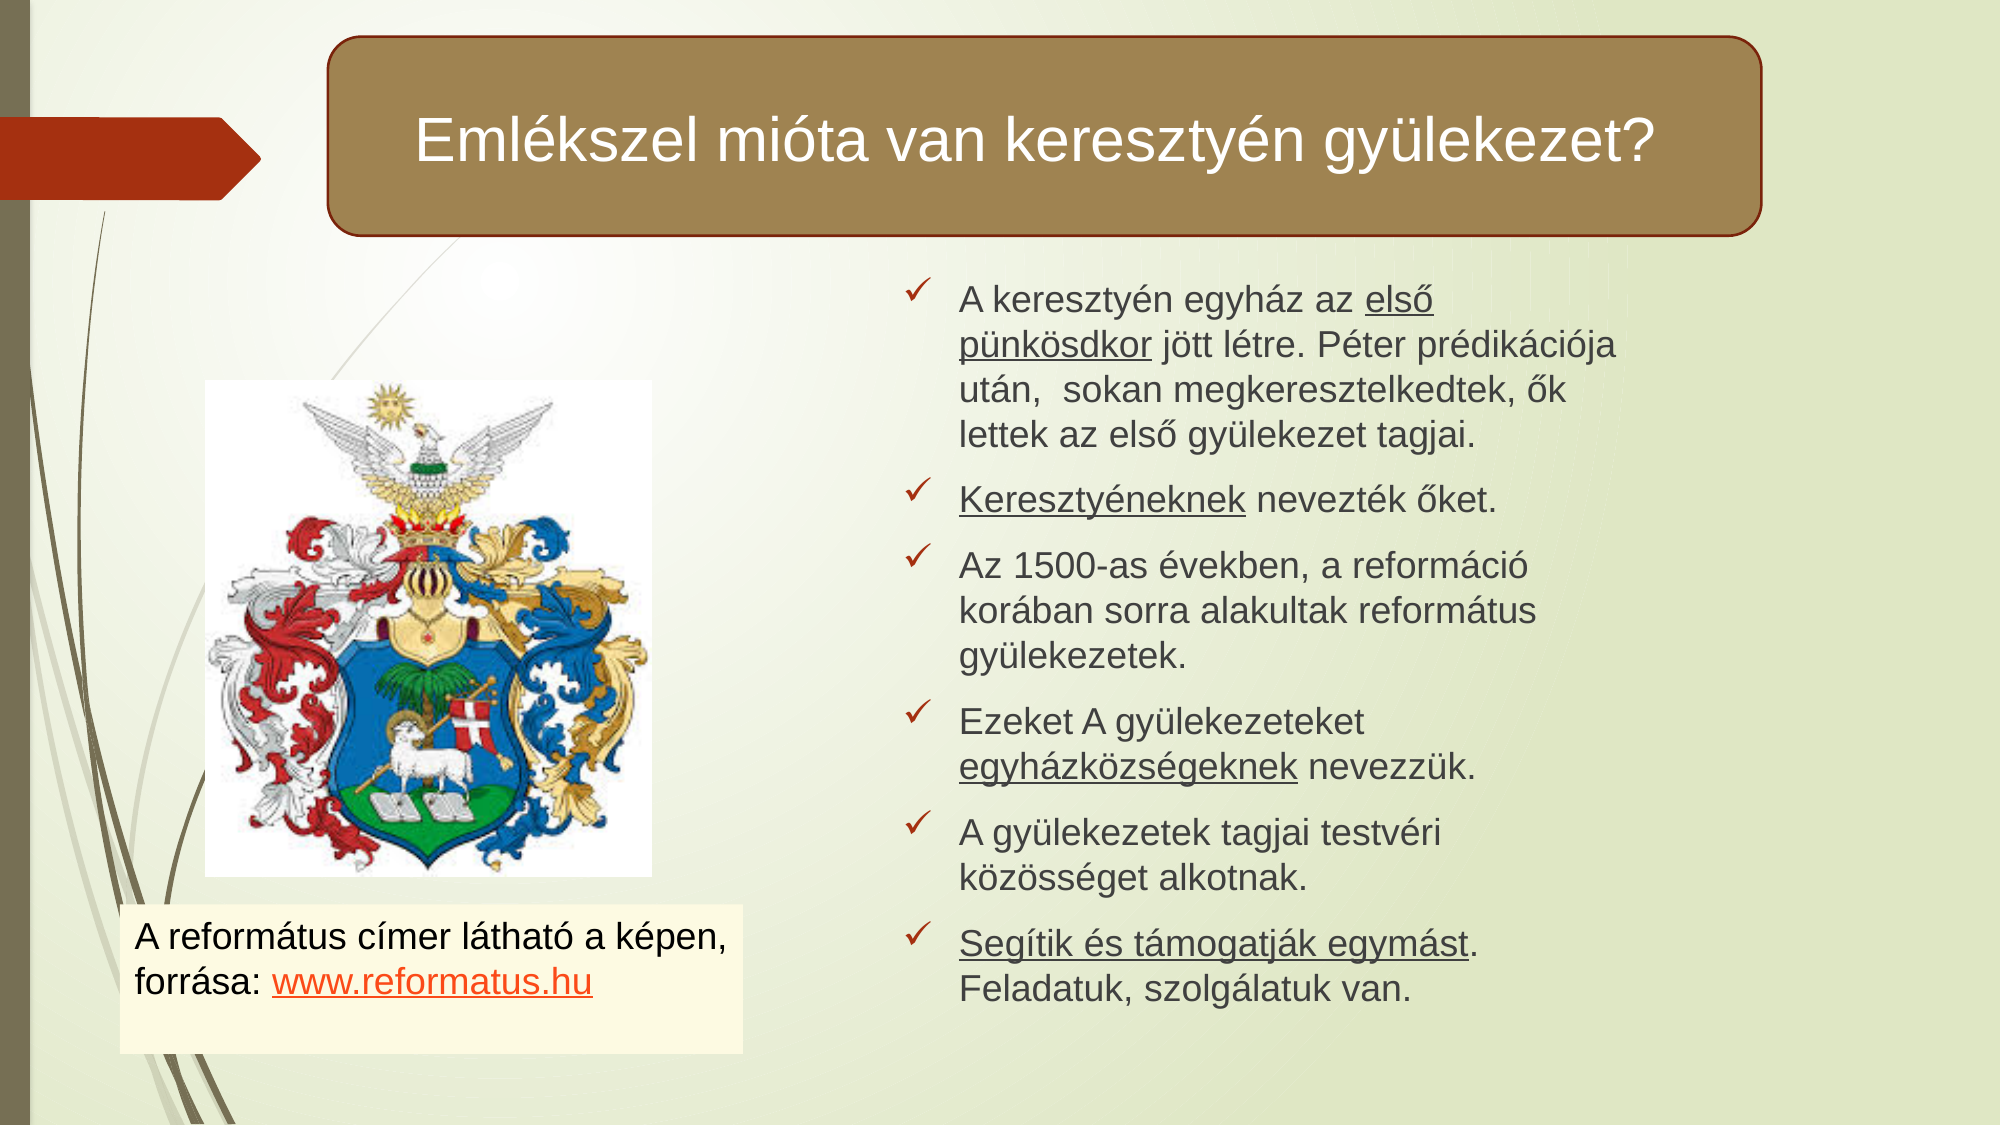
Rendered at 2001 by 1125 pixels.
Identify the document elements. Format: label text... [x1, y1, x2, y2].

list A keresztyén egyház az első pünkösdkor jött létre. Péter prédikációja után, sokan megkeresztelkedtek, ők lettek az első gyülekezet tagjai. Keresztyéneknek nevezték őket. Az 1500-as években, a reformáció korában sorra alakultak református gyülekezetek. Ezeket A gyülekezeteket egyházközségeknek nevezzük. A gyülekezetek tagjai testvéri közösséget alkotnak. Segítik és támogatják egymást. Feladatuk, szolgálatuk van. [887, 267, 1650, 1035]
text_box A református címer látható a képen, forrása: www.reformatus.hu [119, 904, 743, 1054]
picture [205, 380, 652, 877]
text_box Emlékszel mióta van keresztyén gyülekezet? [326, 35, 1763, 238]
